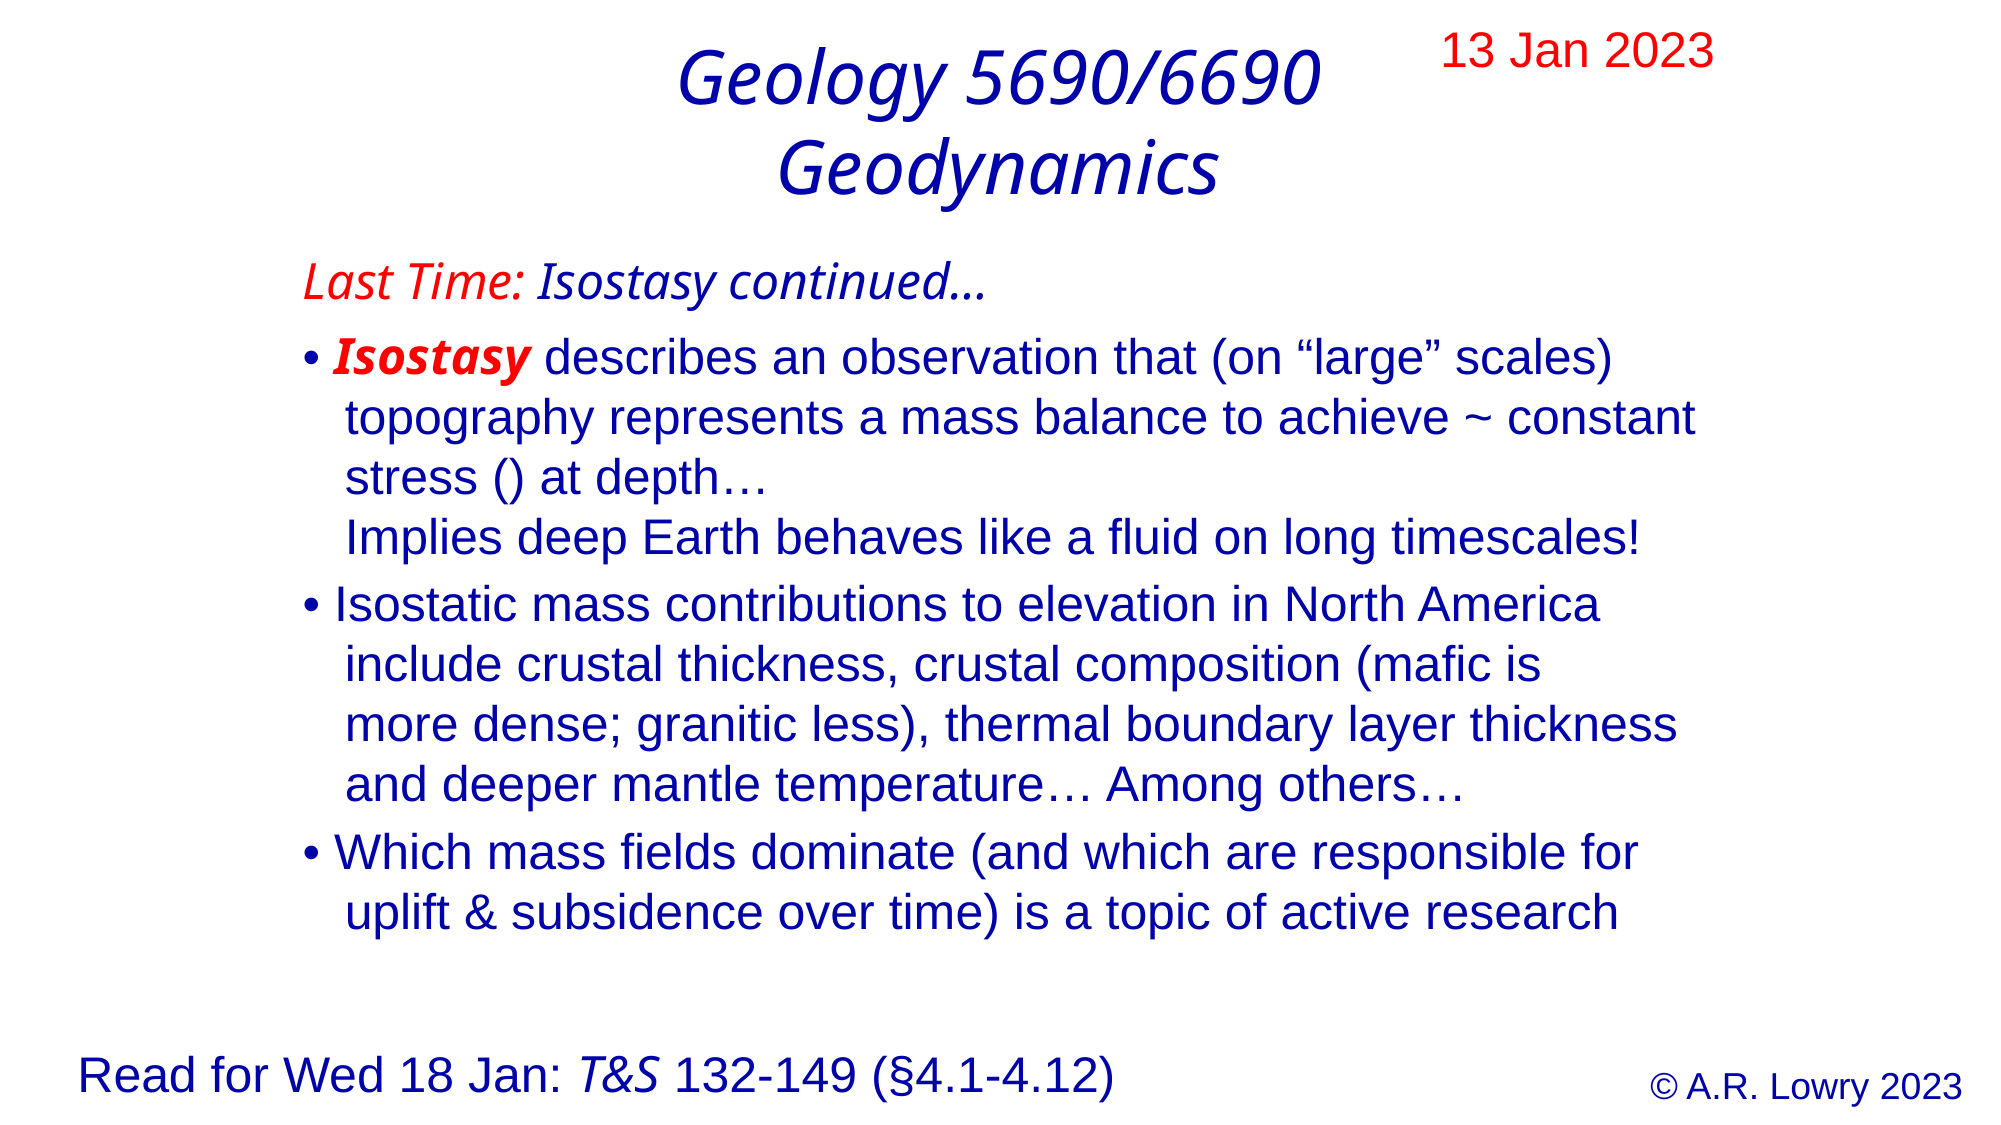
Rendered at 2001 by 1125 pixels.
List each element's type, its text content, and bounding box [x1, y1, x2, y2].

text_box Read for Wed 18 Jan: T&S 132-149 (§4.1-4.12) [62, 1035, 1131, 1110]
text_box 13 Jan 2023 [1425, 9, 1730, 85]
text_box © A.R. Lowry 2023 [1635, 1054, 1979, 1115]
text_box Geology 5690/6690 Geodynamics [660, 22, 1337, 218]
